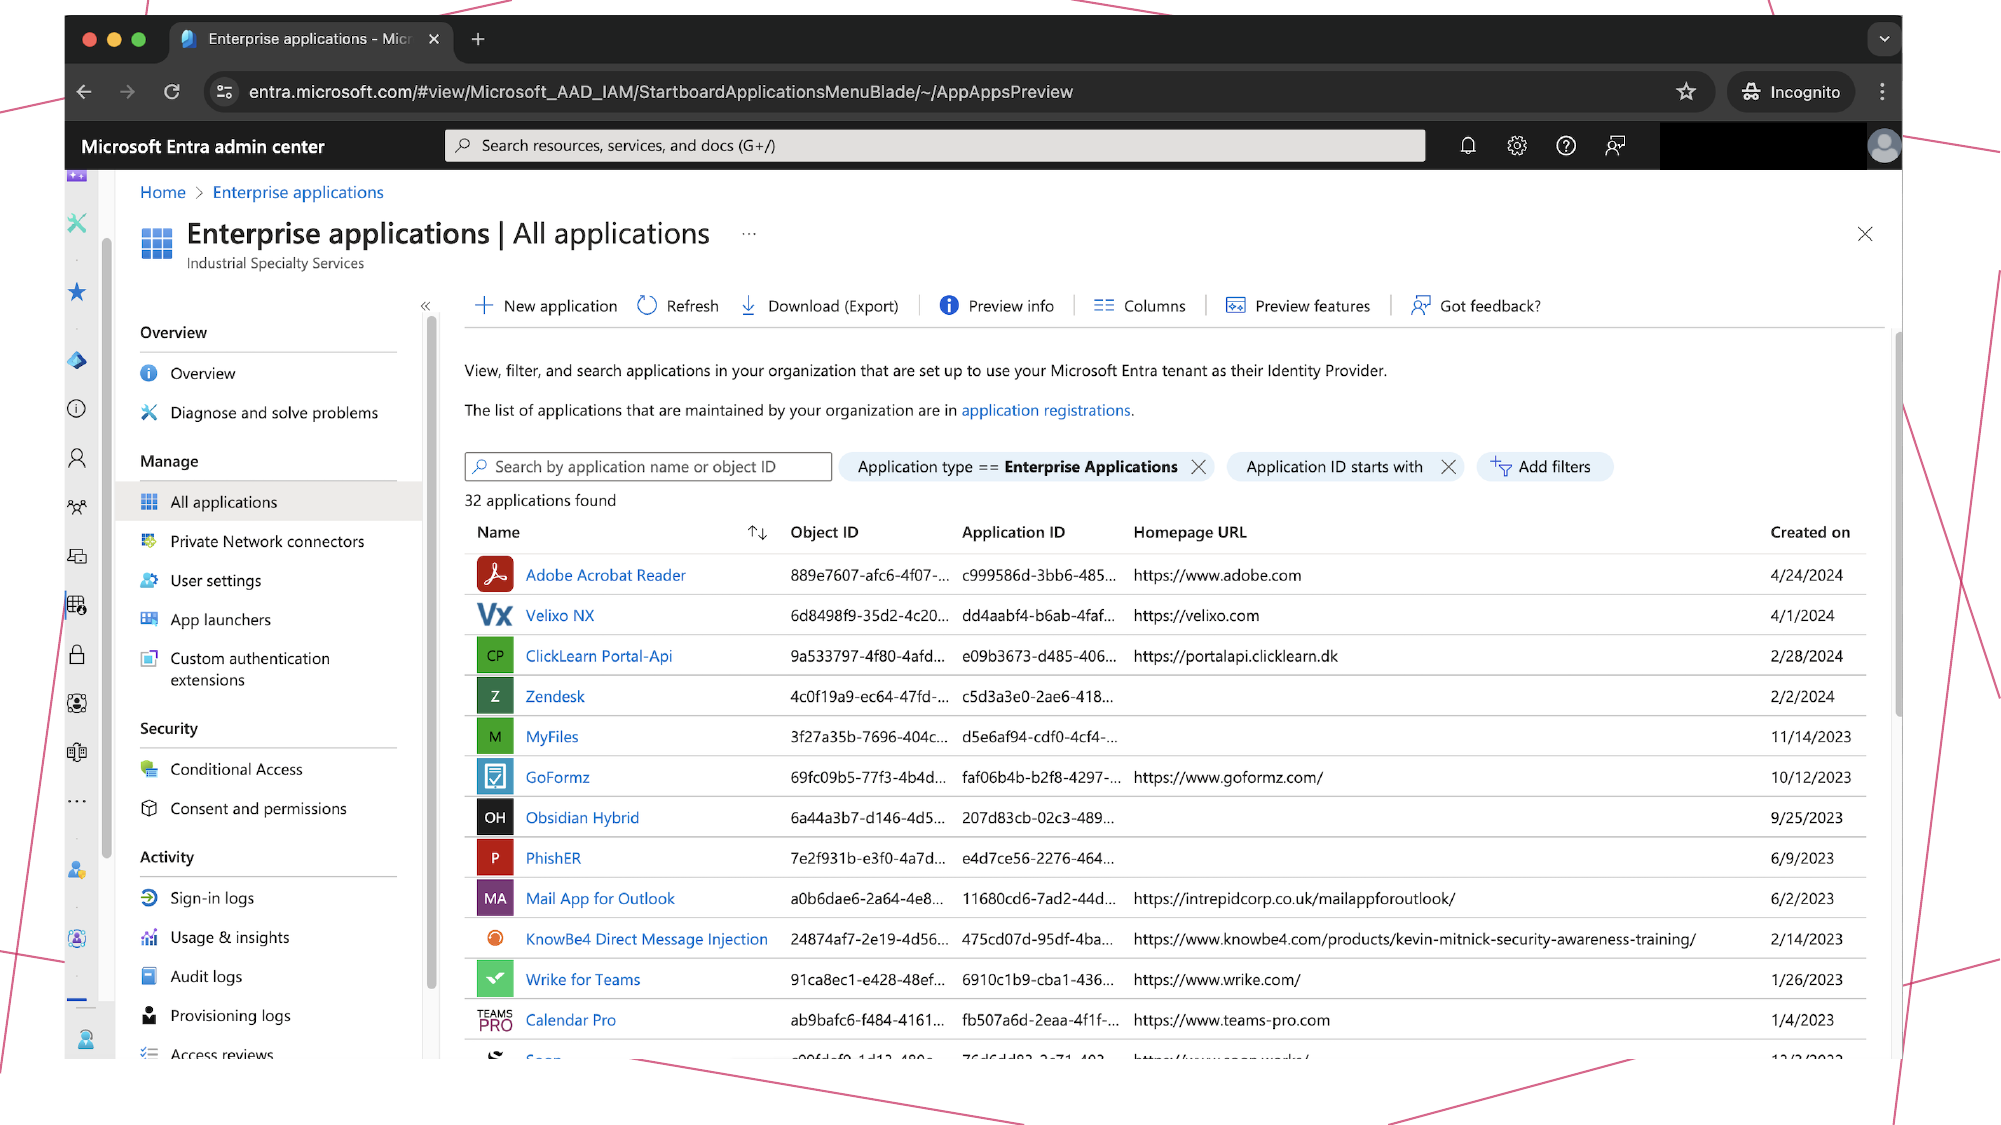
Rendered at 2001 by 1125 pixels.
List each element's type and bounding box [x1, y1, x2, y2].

picture [64, 15, 1903, 1059]
